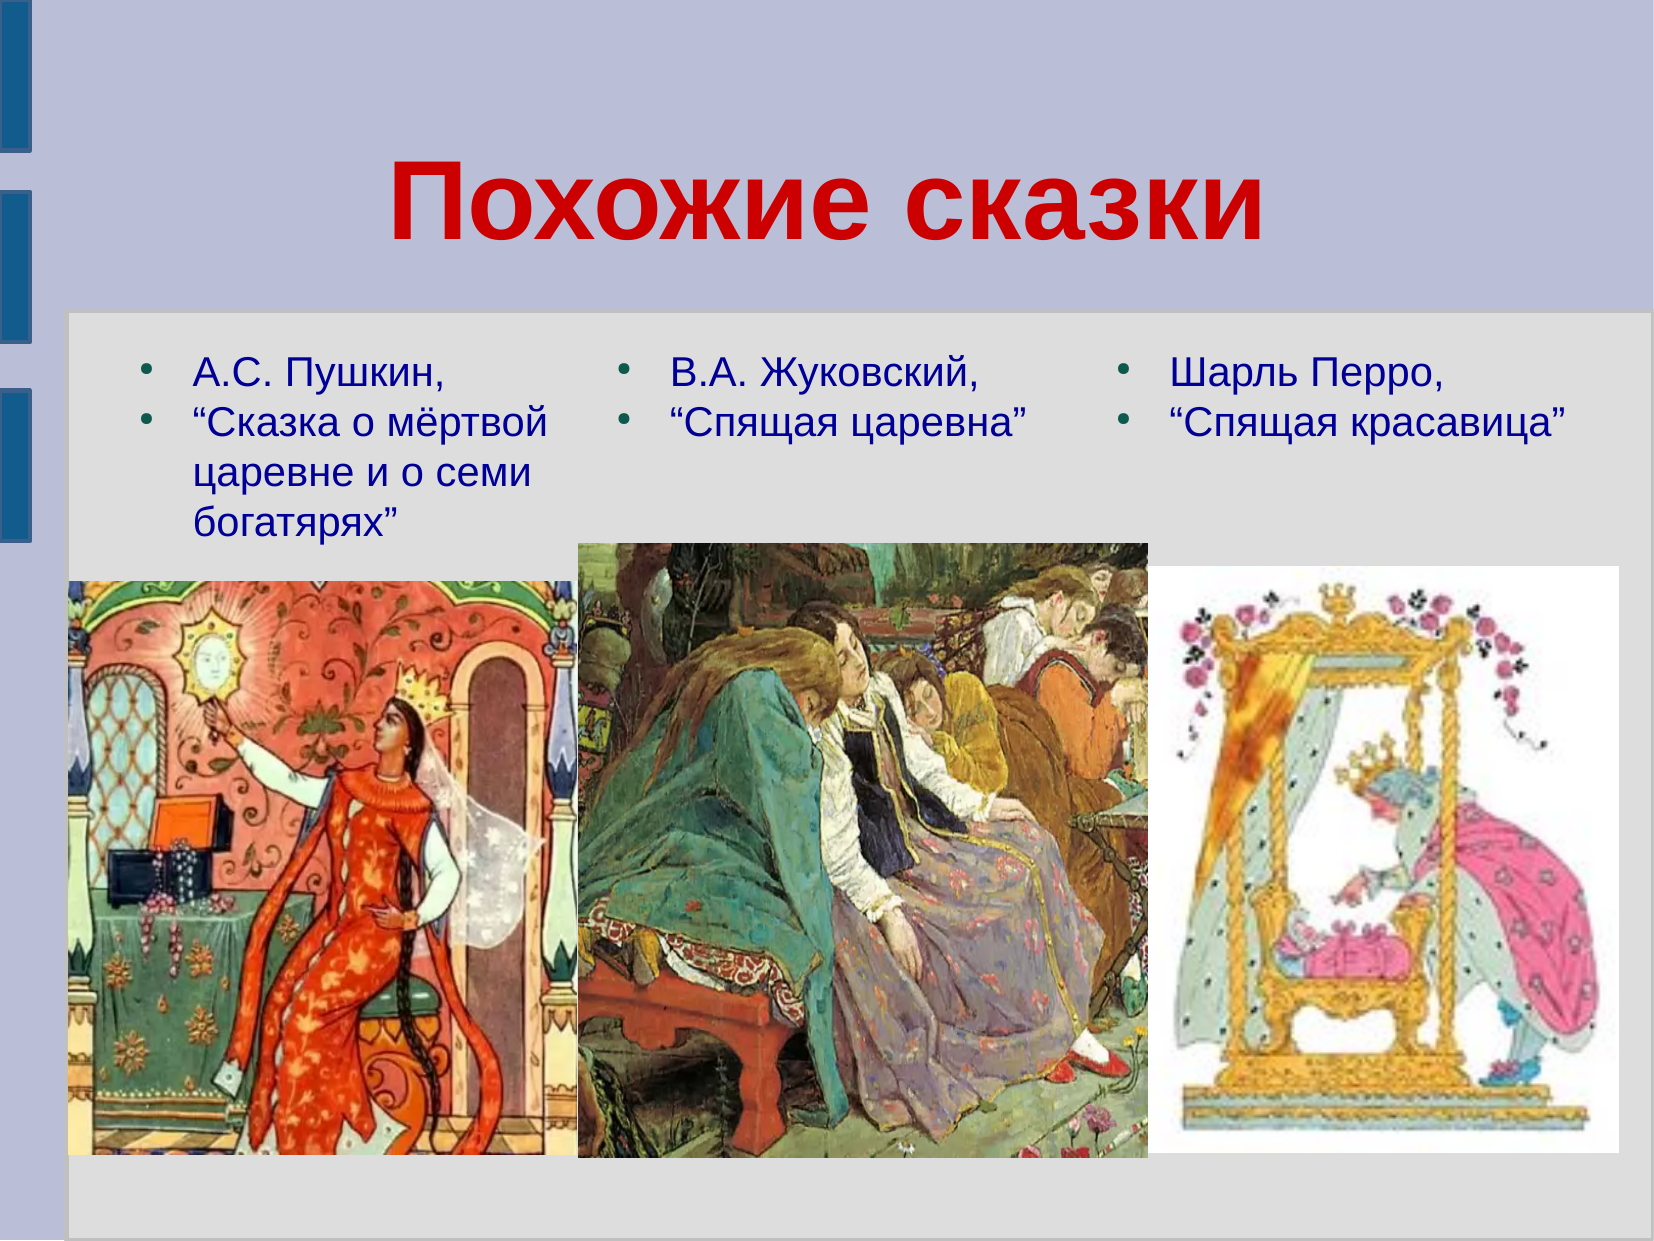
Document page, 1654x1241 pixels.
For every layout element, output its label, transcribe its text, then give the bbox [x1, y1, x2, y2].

picture [68, 580, 577, 1155]
list Шарль Перро, “Спящая красавица” [1098, 344, 1595, 565]
list В.А. Жуковский, “Спящая царевна” [598, 344, 1054, 541]
title Похожие сказки [121, 91, 1534, 299]
list А.С. Пушкин, “Сказка о мёртвой царевне и о семи богатярях” [121, 344, 556, 532]
picture [578, 543, 1619, 1158]
